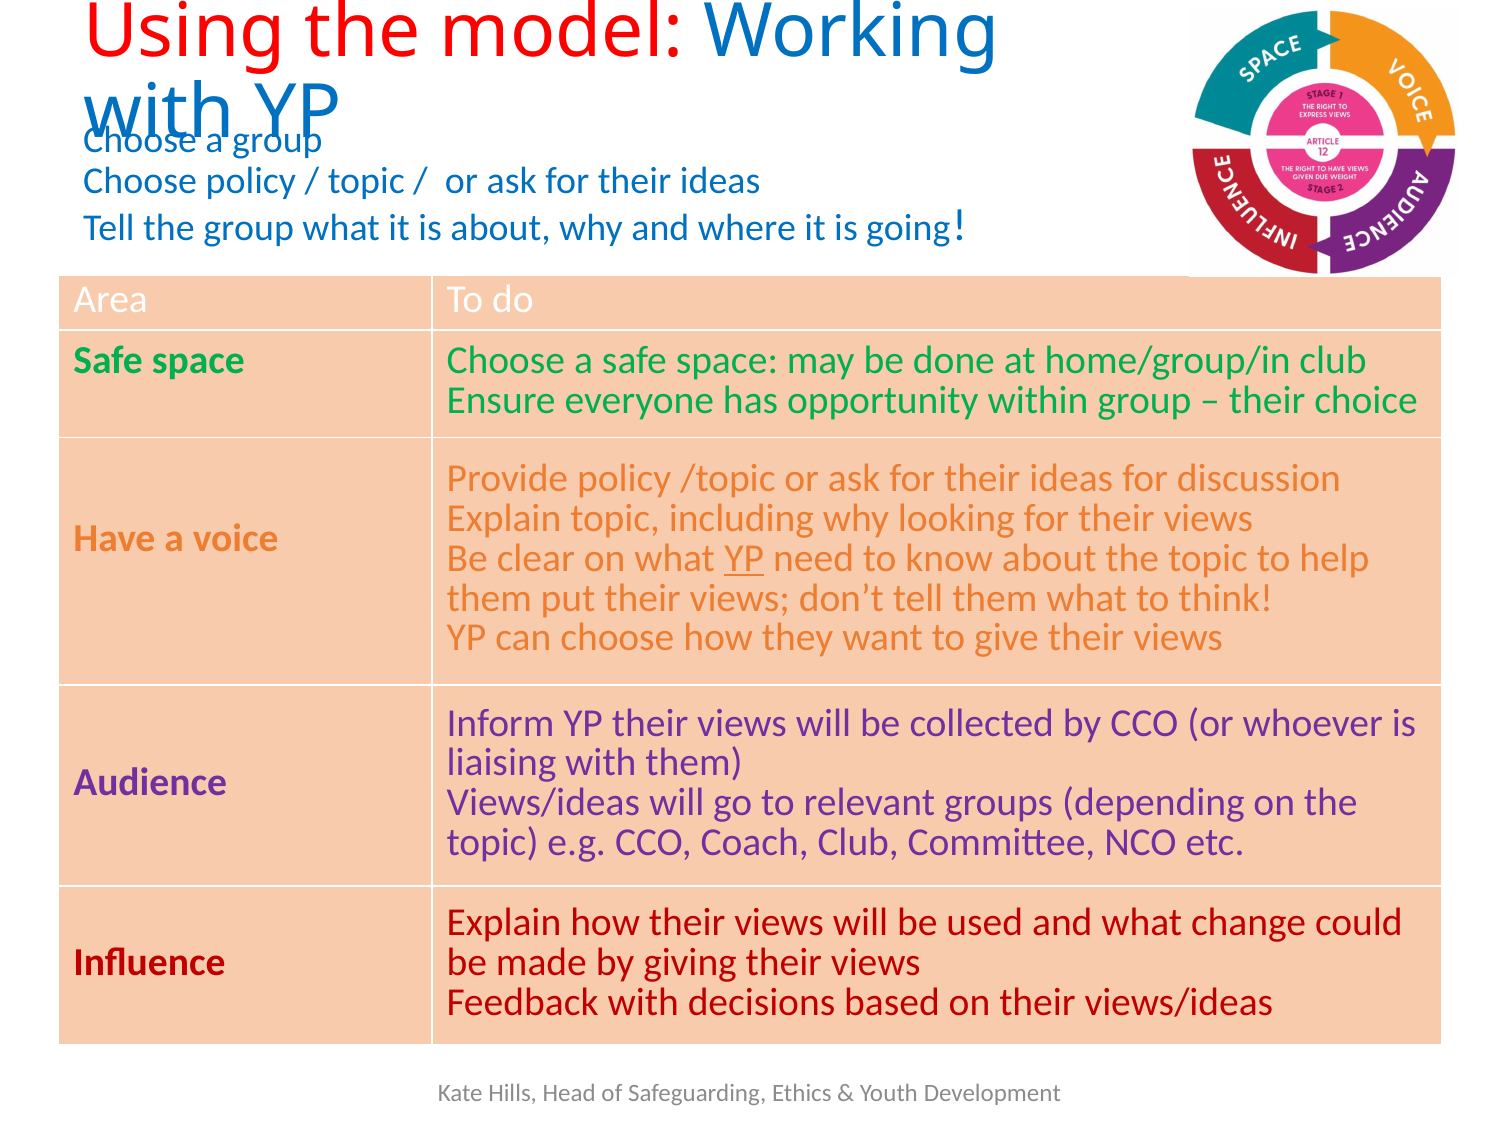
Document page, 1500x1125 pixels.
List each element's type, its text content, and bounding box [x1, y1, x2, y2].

list Choose a group Choose policy / topic / or ask for their ideas Tell the group what it is about, why and where it is going! [68, 112, 1189, 259]
table_cell Choose a safe space: may be done at home/group/in club Ensure everyone has opportunity within group – their choice [433, 331, 1441, 437]
table_cell Provide policy /topic or ask for their ideas for discussion Explain topic, including why looking for their views Be clear on what YP need to know about the topic to help them put their views; don’t tell them what to think! YP can choose how they want to give their views [433, 438, 1441, 684]
footer Kate Hills, Head of Safeguarding, Ethics & Youth Development [385, 1065, 1115, 1117]
table_cell Influence [59, 887, 431, 1044]
table_cell Audience [59, 686, 431, 885]
table_header To do [433, 276, 1441, 329]
title Using the model: Working with YP [68, 15, 1144, 112]
table_header Area [59, 276, 431, 329]
table_cell Safe space [59, 331, 431, 437]
table_cell Have a voice [59, 438, 431, 684]
table_cell Inform YP their views will be collected by CCO (or whoever is liaising with them) Views/ideas will go to relevant groups (depending on the topic) e.g. CCO, Coach, Club, Committee, NCO etc. [433, 686, 1441, 885]
picture [1189, 8, 1458, 277]
table_cell Explain how their views will be used and what change could be made by giving their views Feedback with decisions based on their views/ideas [433, 887, 1441, 1044]
